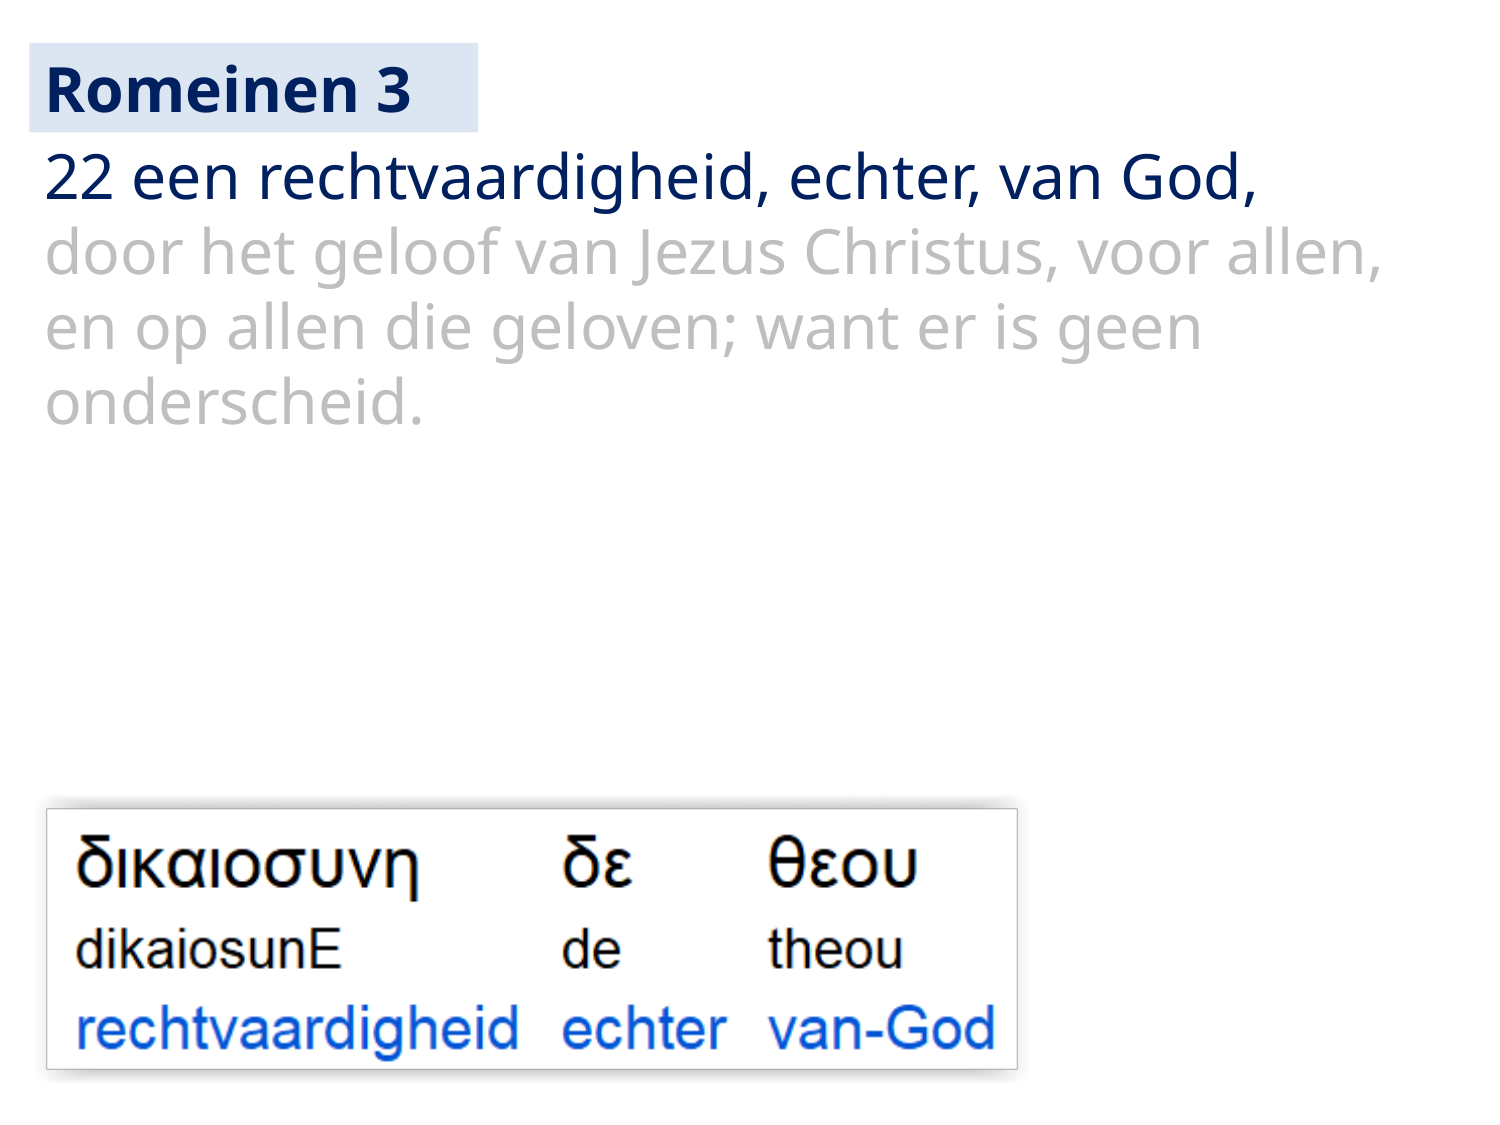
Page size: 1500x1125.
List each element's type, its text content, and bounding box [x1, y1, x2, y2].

text_box 22 een rechtvaardigheid, echter, van God, door het geloof van Jezus Christus, voor allen, en op allen die geloven; want er is geen onderscheid. [29, 54, 1471, 444]
text_box Romeinen 3 [29, 42, 479, 133]
picture [29, 791, 1034, 1087]
